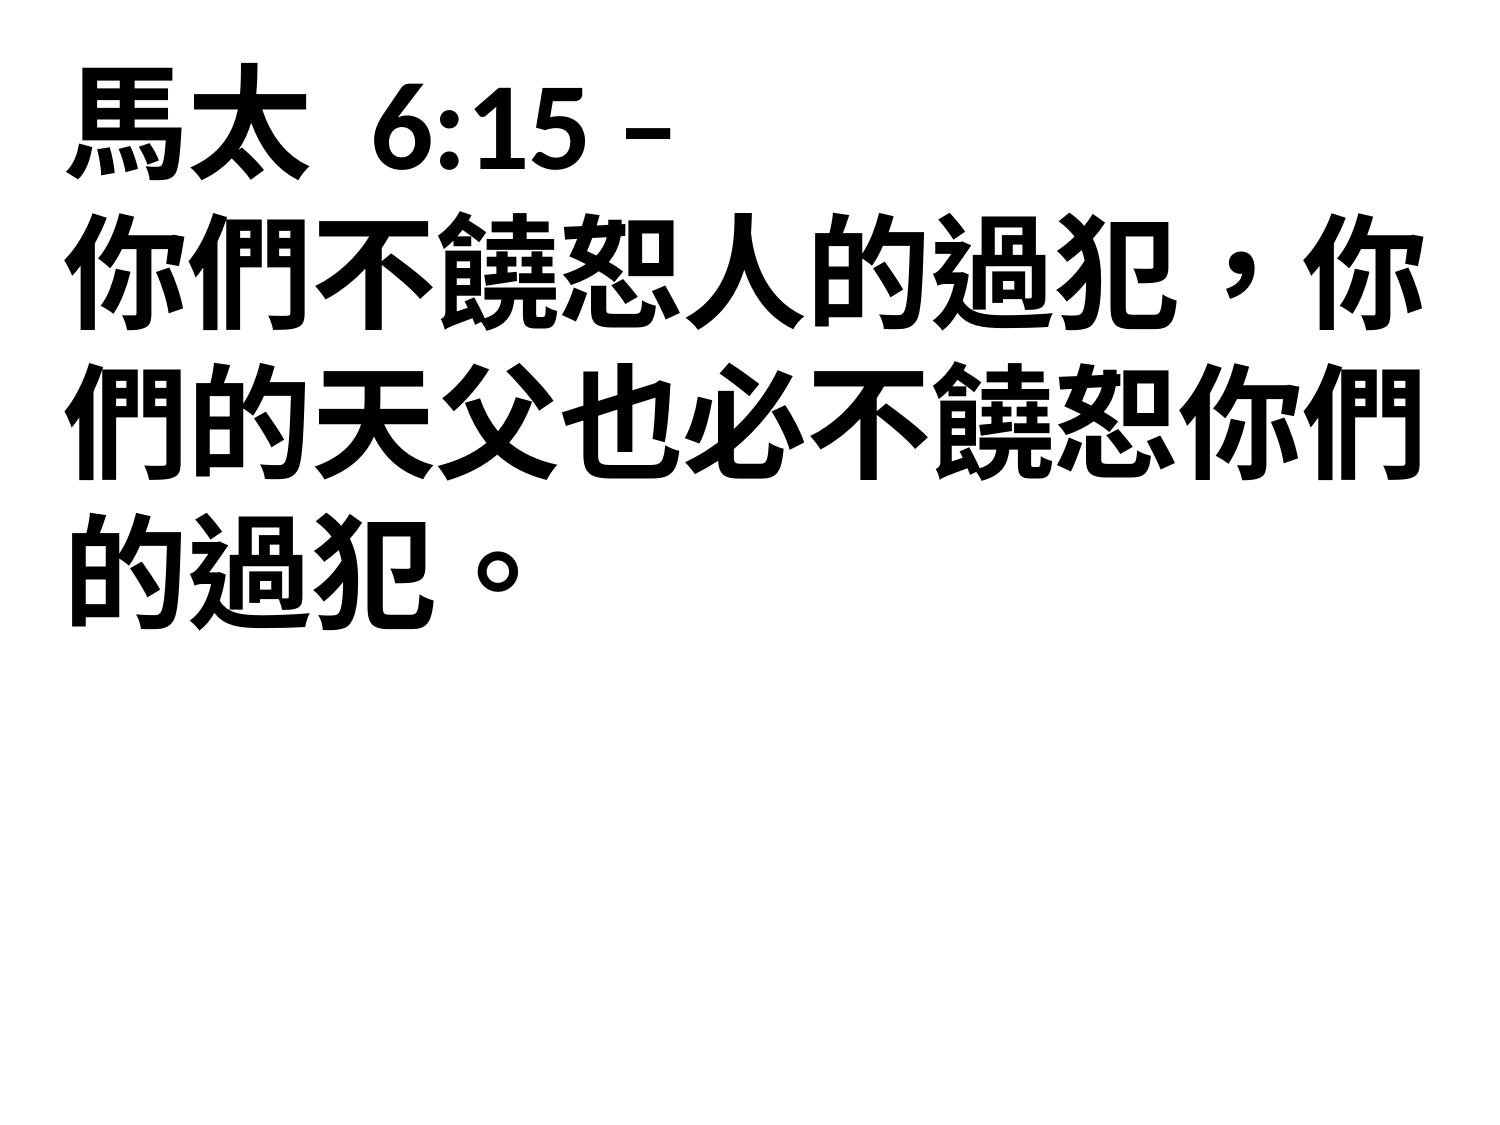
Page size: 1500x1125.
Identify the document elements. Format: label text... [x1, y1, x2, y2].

text_box 馬太 6:15 – 你們不饒恕人的過犯，你們的天父也必不饒恕你們的過犯。 [48, 37, 1452, 653]
